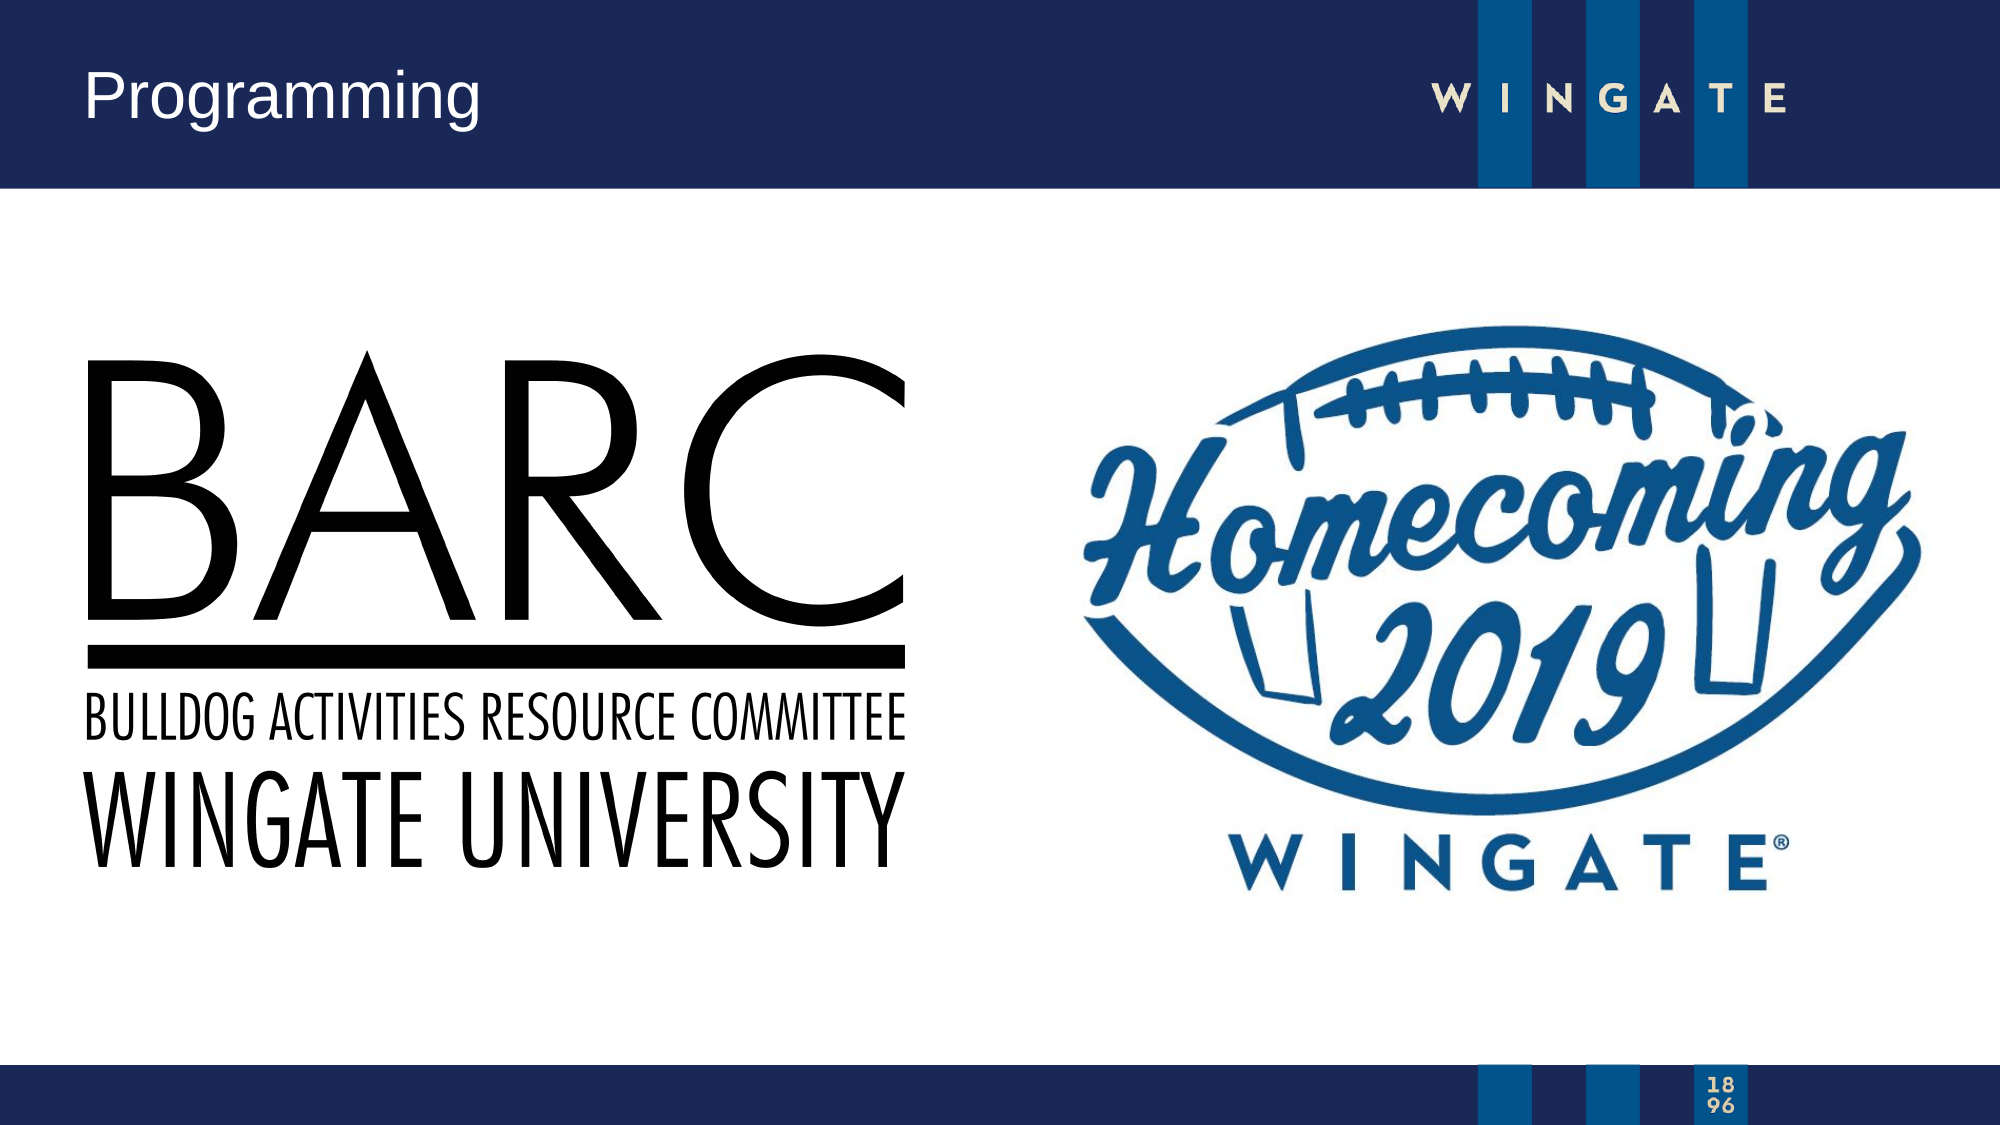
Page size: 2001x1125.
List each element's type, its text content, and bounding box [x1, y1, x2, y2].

picture [0, 0, 2000, 1125]
title Programming [83, 14, 1387, 181]
